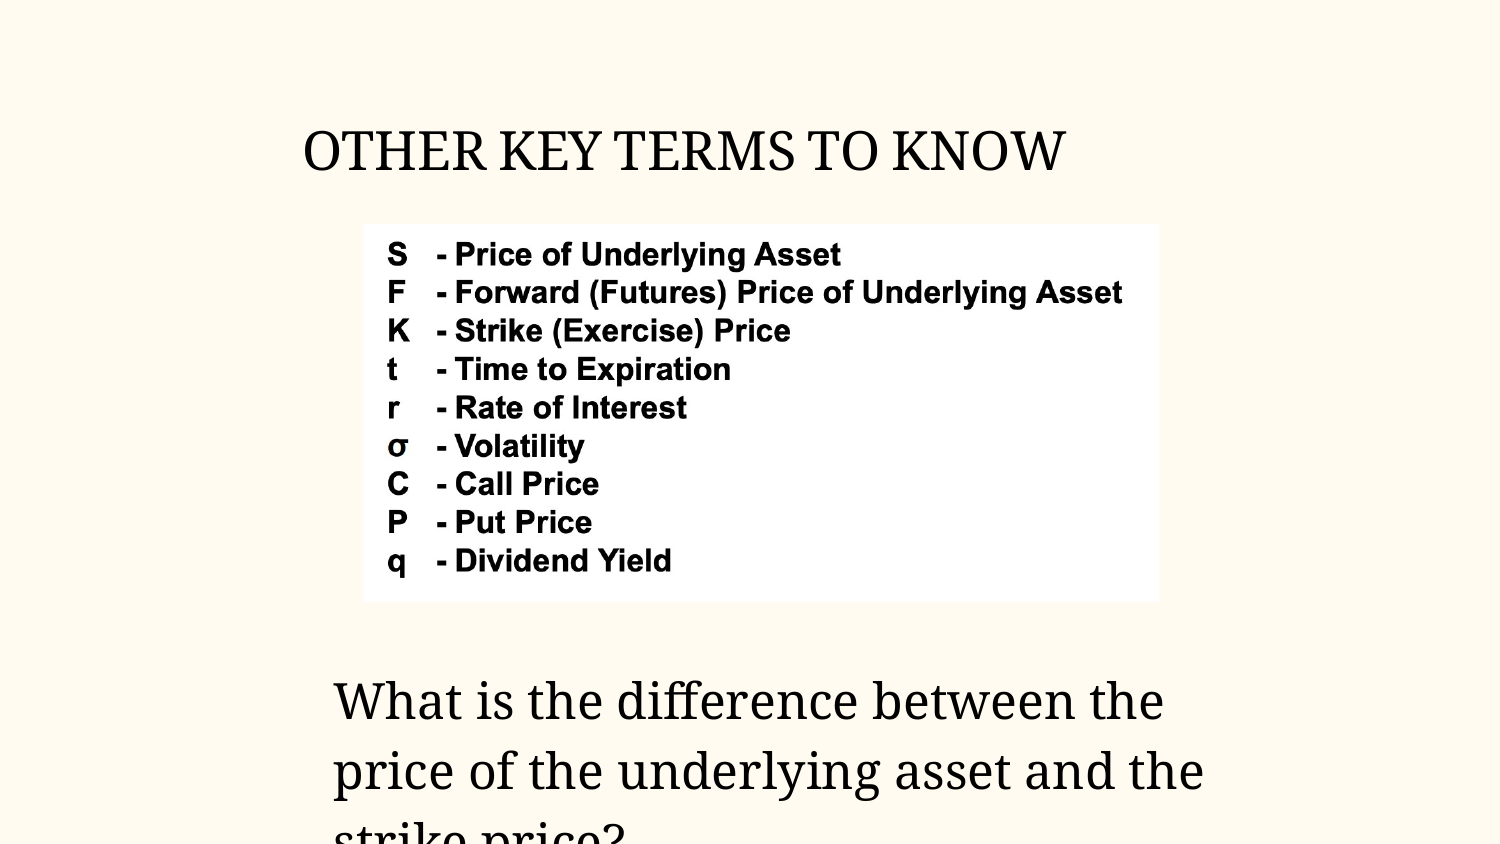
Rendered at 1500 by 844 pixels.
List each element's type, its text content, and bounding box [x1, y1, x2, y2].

title Other Key Terms To Know [300, 74, 1428, 258]
text_box What is the difference between the price of the underlying asset and the strike price? [331, 654, 1253, 844]
picture [363, 224, 1159, 602]
